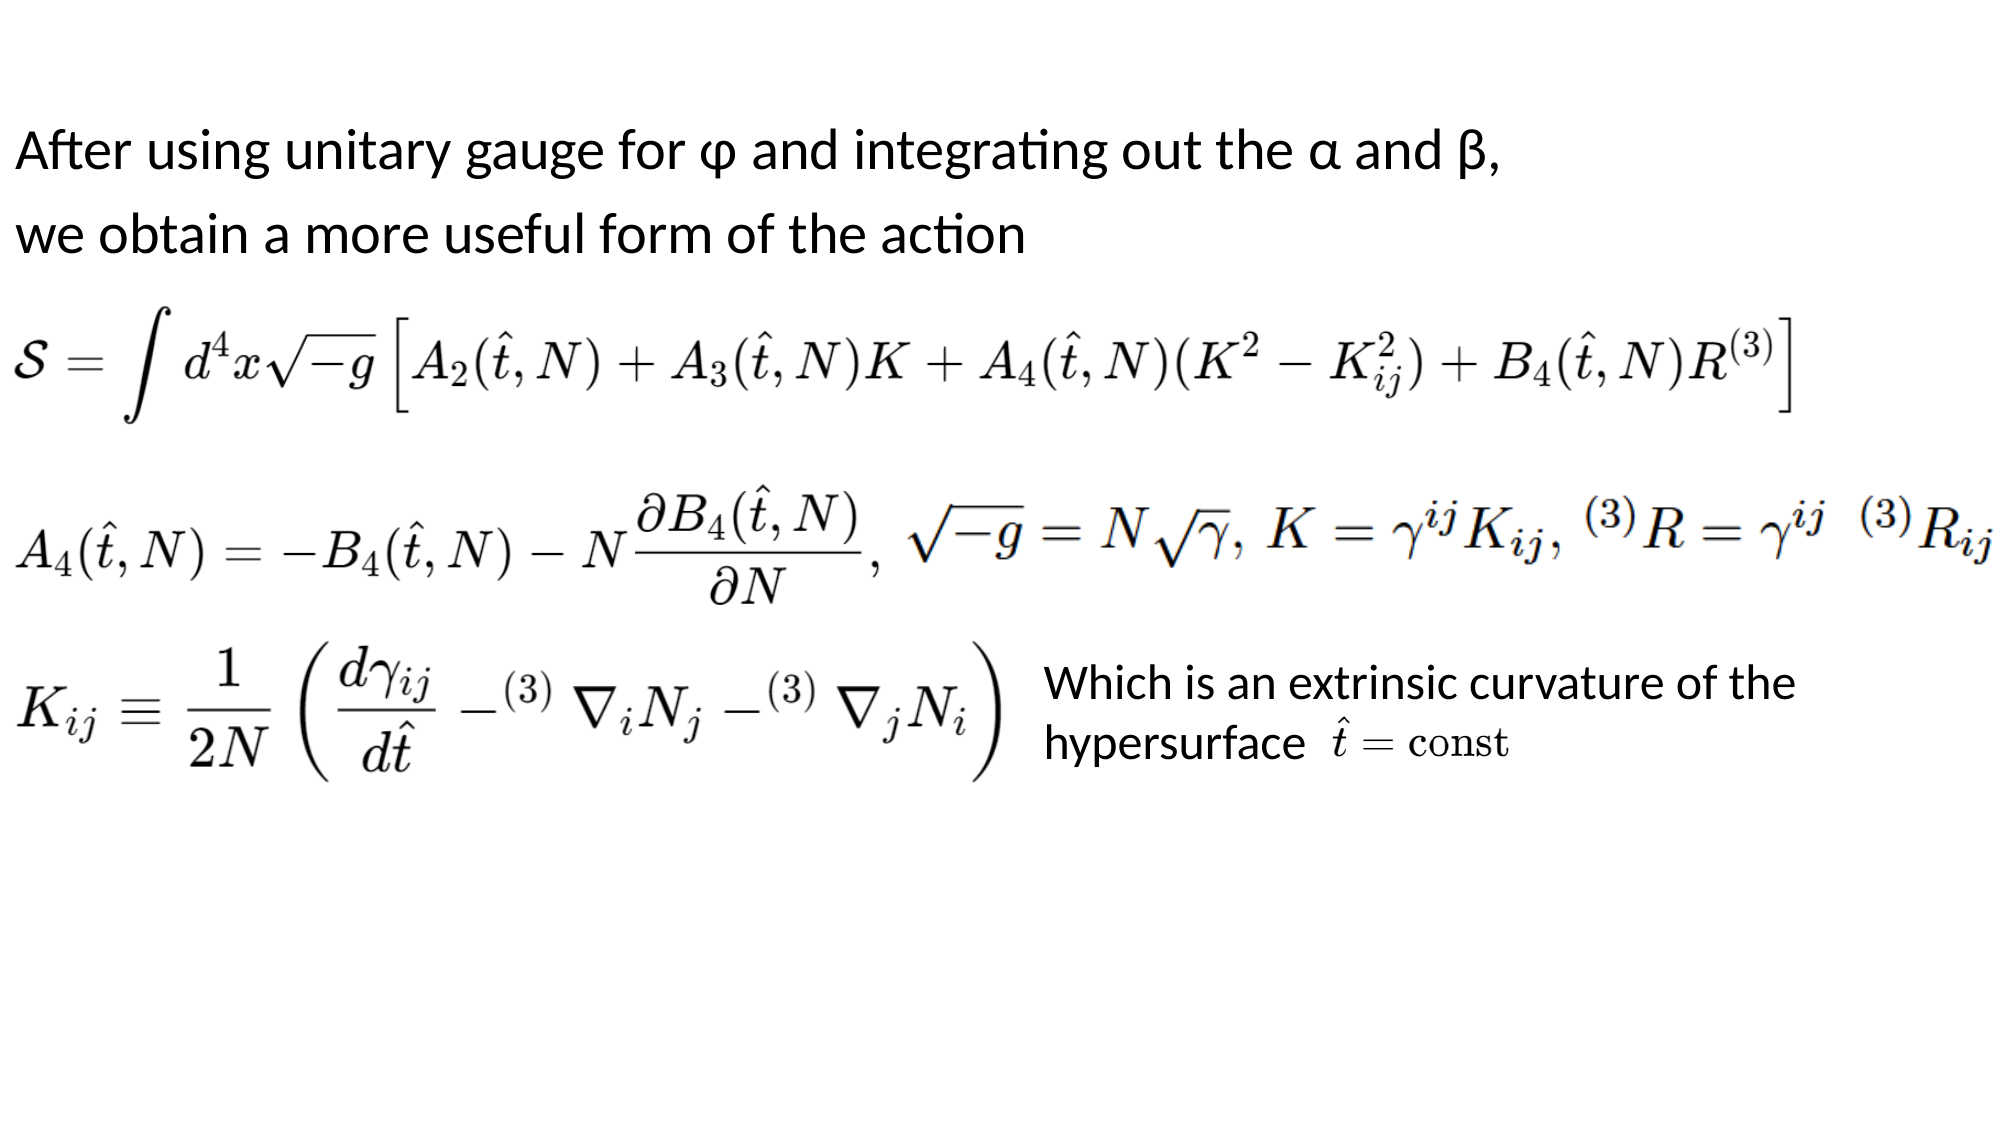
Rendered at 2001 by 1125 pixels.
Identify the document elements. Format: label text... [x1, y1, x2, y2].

picture [0, 290, 1817, 437]
picture [0, 469, 2000, 616]
list After using unitary gauge for φ and integrating out the α and β, we obtain a more useful form of the action [0, 111, 1725, 290]
picture [1320, 701, 1522, 779]
picture [0, 624, 1029, 796]
text_box Which is an extrinsic curvature of the hypersurface [1029, 641, 1982, 777]
